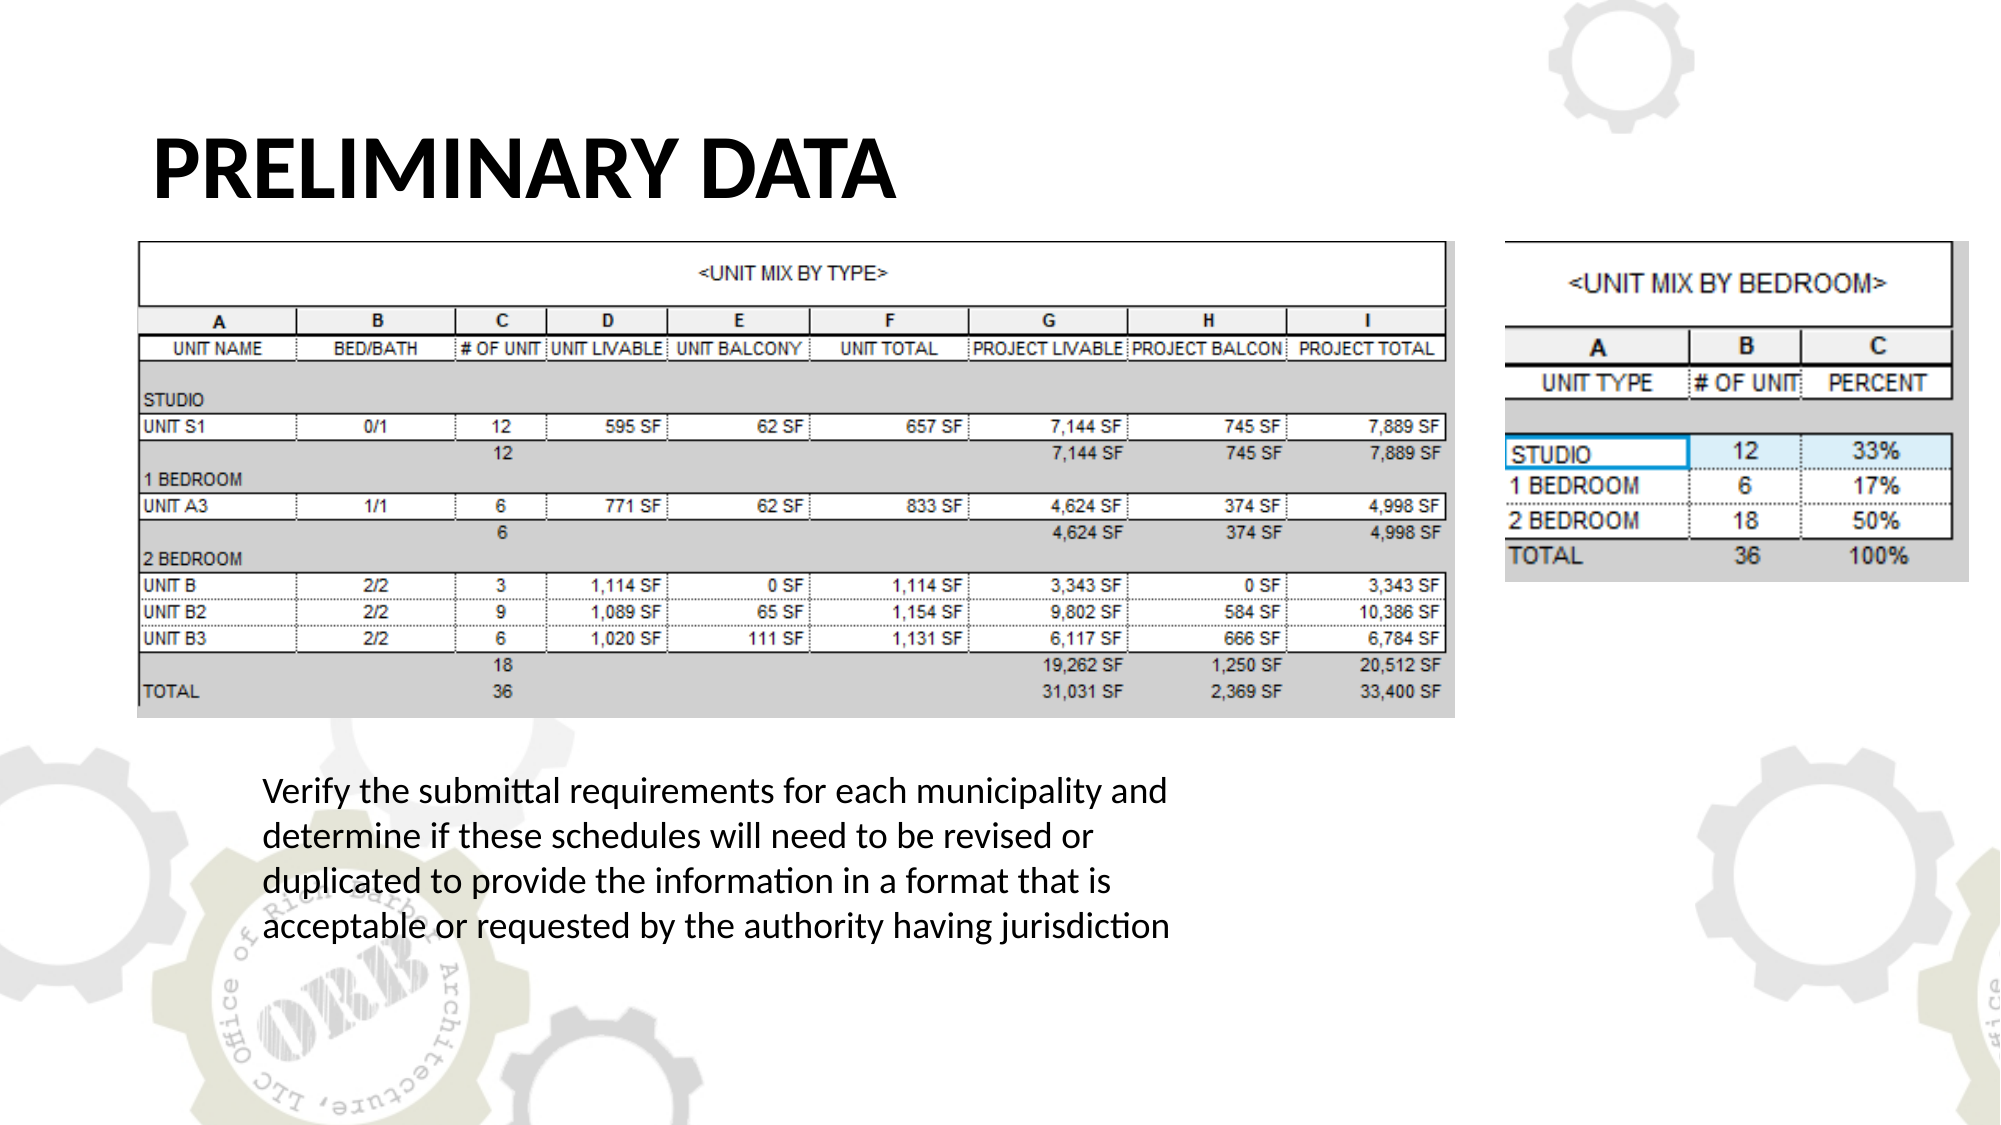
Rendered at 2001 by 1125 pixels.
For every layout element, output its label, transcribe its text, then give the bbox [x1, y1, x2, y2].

picture [1505, 241, 1969, 582]
text_box Verify the submittal requirements for each municipality and determine if these schedules will need to be revised or duplicated to provide the information in a format that is acceptable or requested by the authority having jurisdiction [247, 758, 1248, 954]
title PRELIMINARY DATA [137, 59, 1863, 278]
picture [1507, 439, 1686, 466]
picture [137, 241, 1455, 718]
